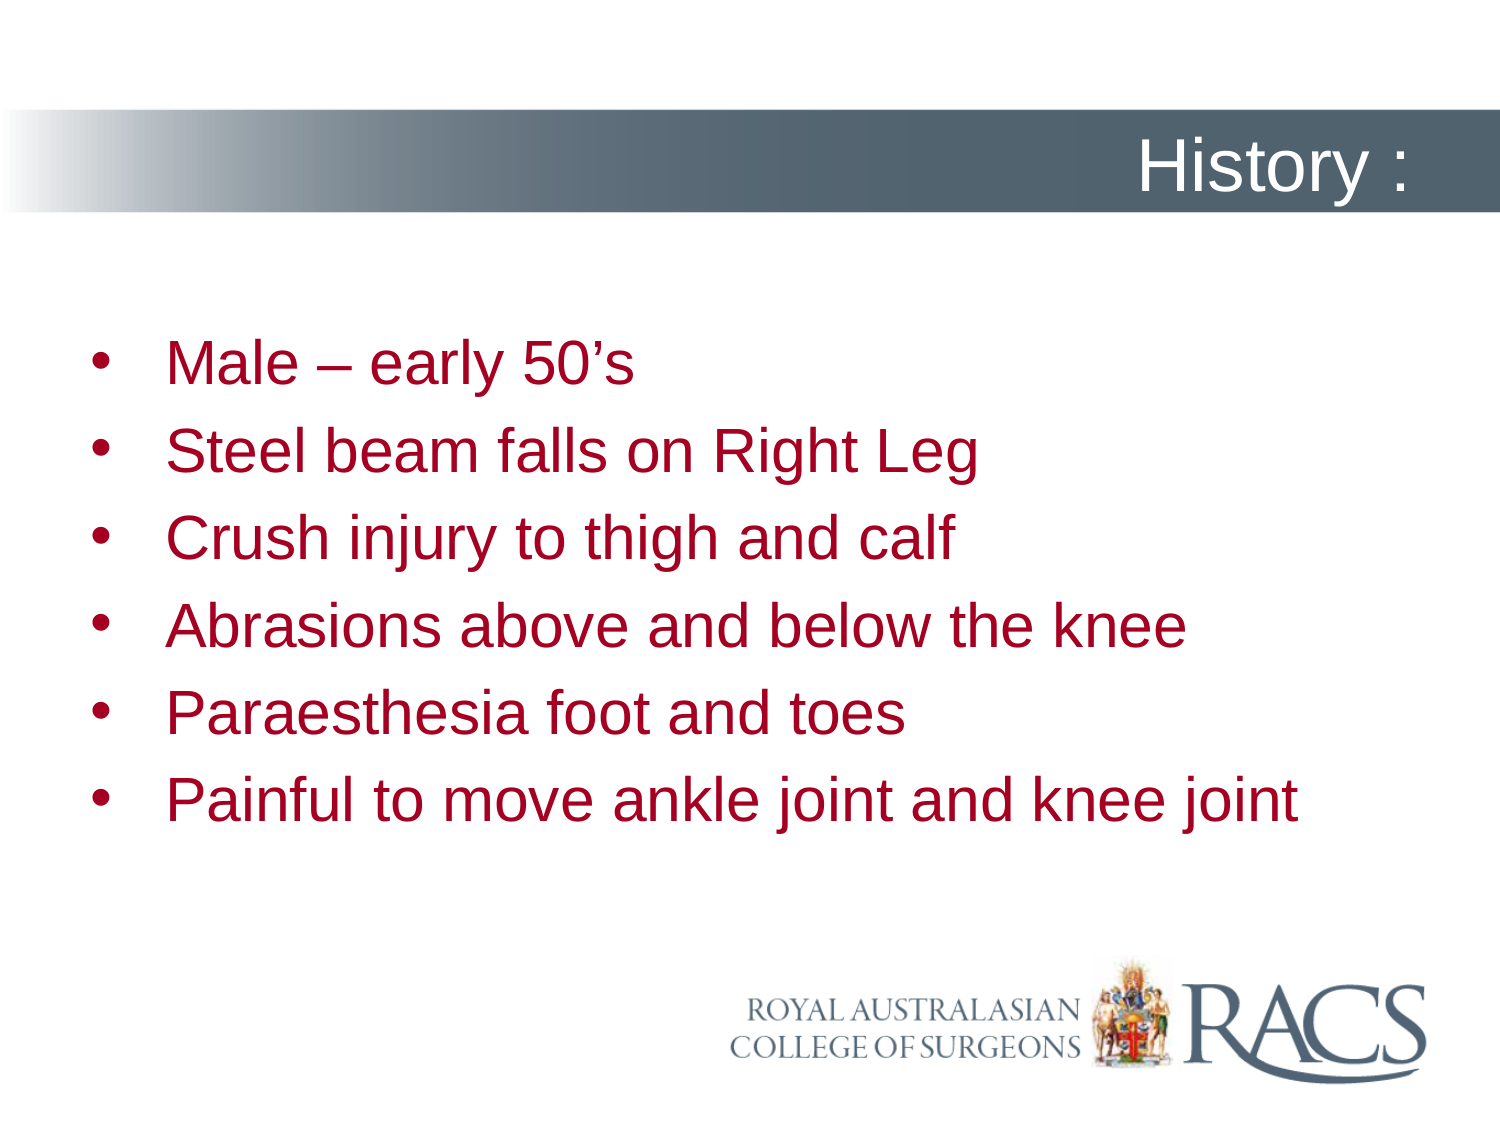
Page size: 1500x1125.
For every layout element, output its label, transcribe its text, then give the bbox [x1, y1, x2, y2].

list Male – early 50’s Steel beam falls on Right Leg Crush injury to thigh and calf Abrasions above and below the knee Paraesthesia foot and toes Painful to move ankle joint and knee joint [75, 314, 1425, 1058]
picture [0, 0, 1500, 1125]
title History : [76, 67, 1427, 256]
